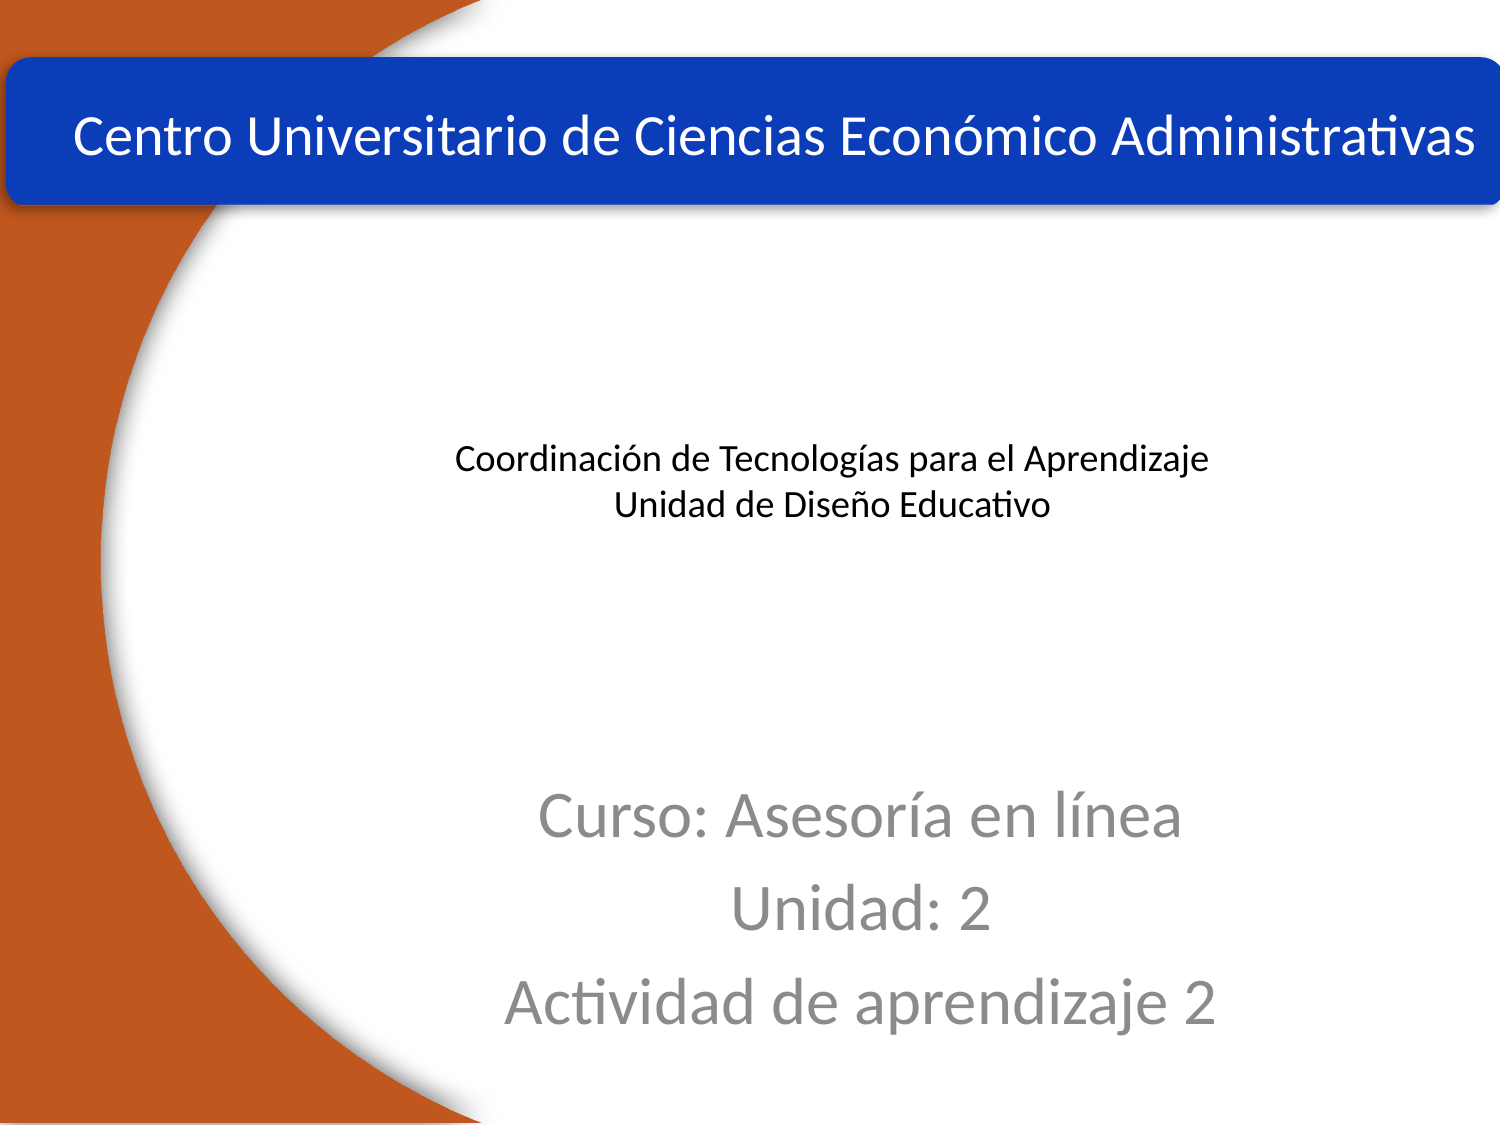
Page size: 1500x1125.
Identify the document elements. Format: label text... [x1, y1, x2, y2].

picture [0, 0, 1500, 1123]
subtitle Curso: Asesoría en línea Unidad: 2 Actividad de aprendizaje 2 [490, 763, 1387, 1051]
title Coordinación de Tecnologías para el Aprendizaje Unidad de Diseño Educativo [490, 338, 1470, 580]
